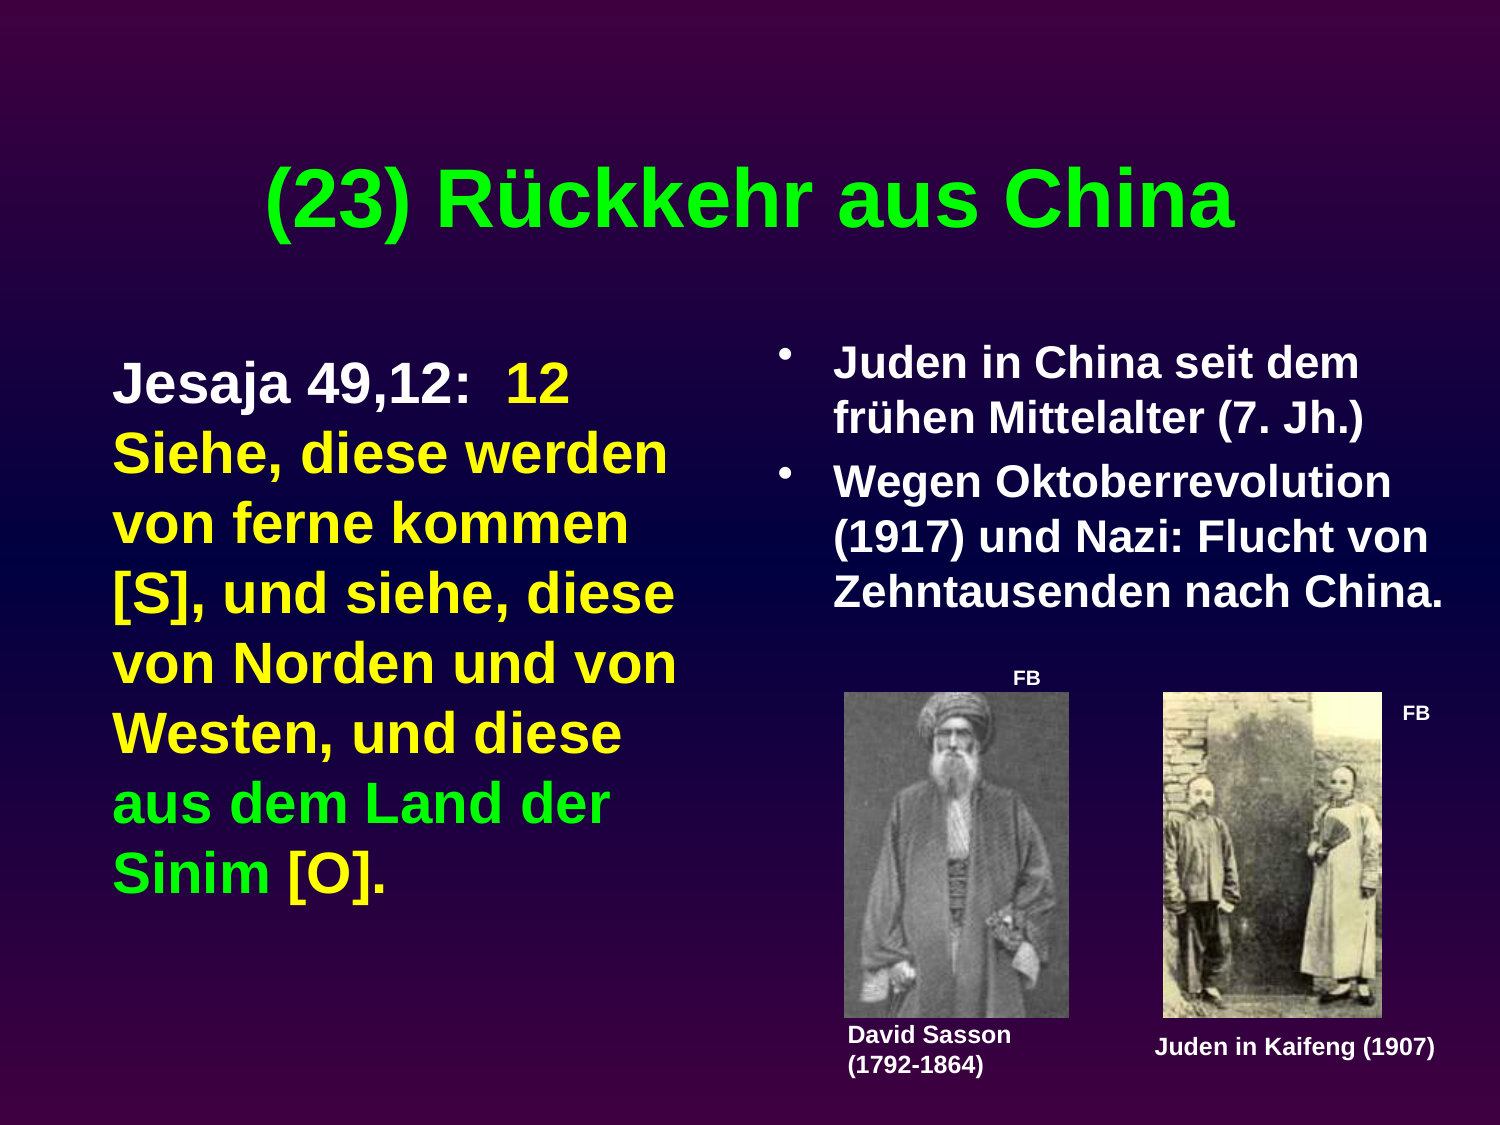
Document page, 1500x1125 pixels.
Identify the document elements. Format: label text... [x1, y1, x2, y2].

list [1163, 692, 1382, 1018]
list Jesaja 49,12: 12 Siehe, diese werden von ferne kommen [S], und siehe, diese von Norden und von Westen, und diese aus dem Land der Sinim [O]. [41, 338, 715, 787]
text_box FB [998, 657, 1056, 692]
title (23) Rückkehr aus China [112, 99, 1388, 288]
text_box Juden in Kaifeng (1907) [1139, 1023, 1451, 1068]
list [844, 692, 1069, 1018]
list Juden in China seit dem frühen Mittelalter (7. Jh.) Wegen Oktoberrevolution (1917) und Nazi: Flucht von Zehntausenden nach China. [762, 324, 1500, 1000]
text_box FB [1387, 692, 1446, 733]
text_box David Sasson (1792-1864) [832, 1011, 1027, 1086]
